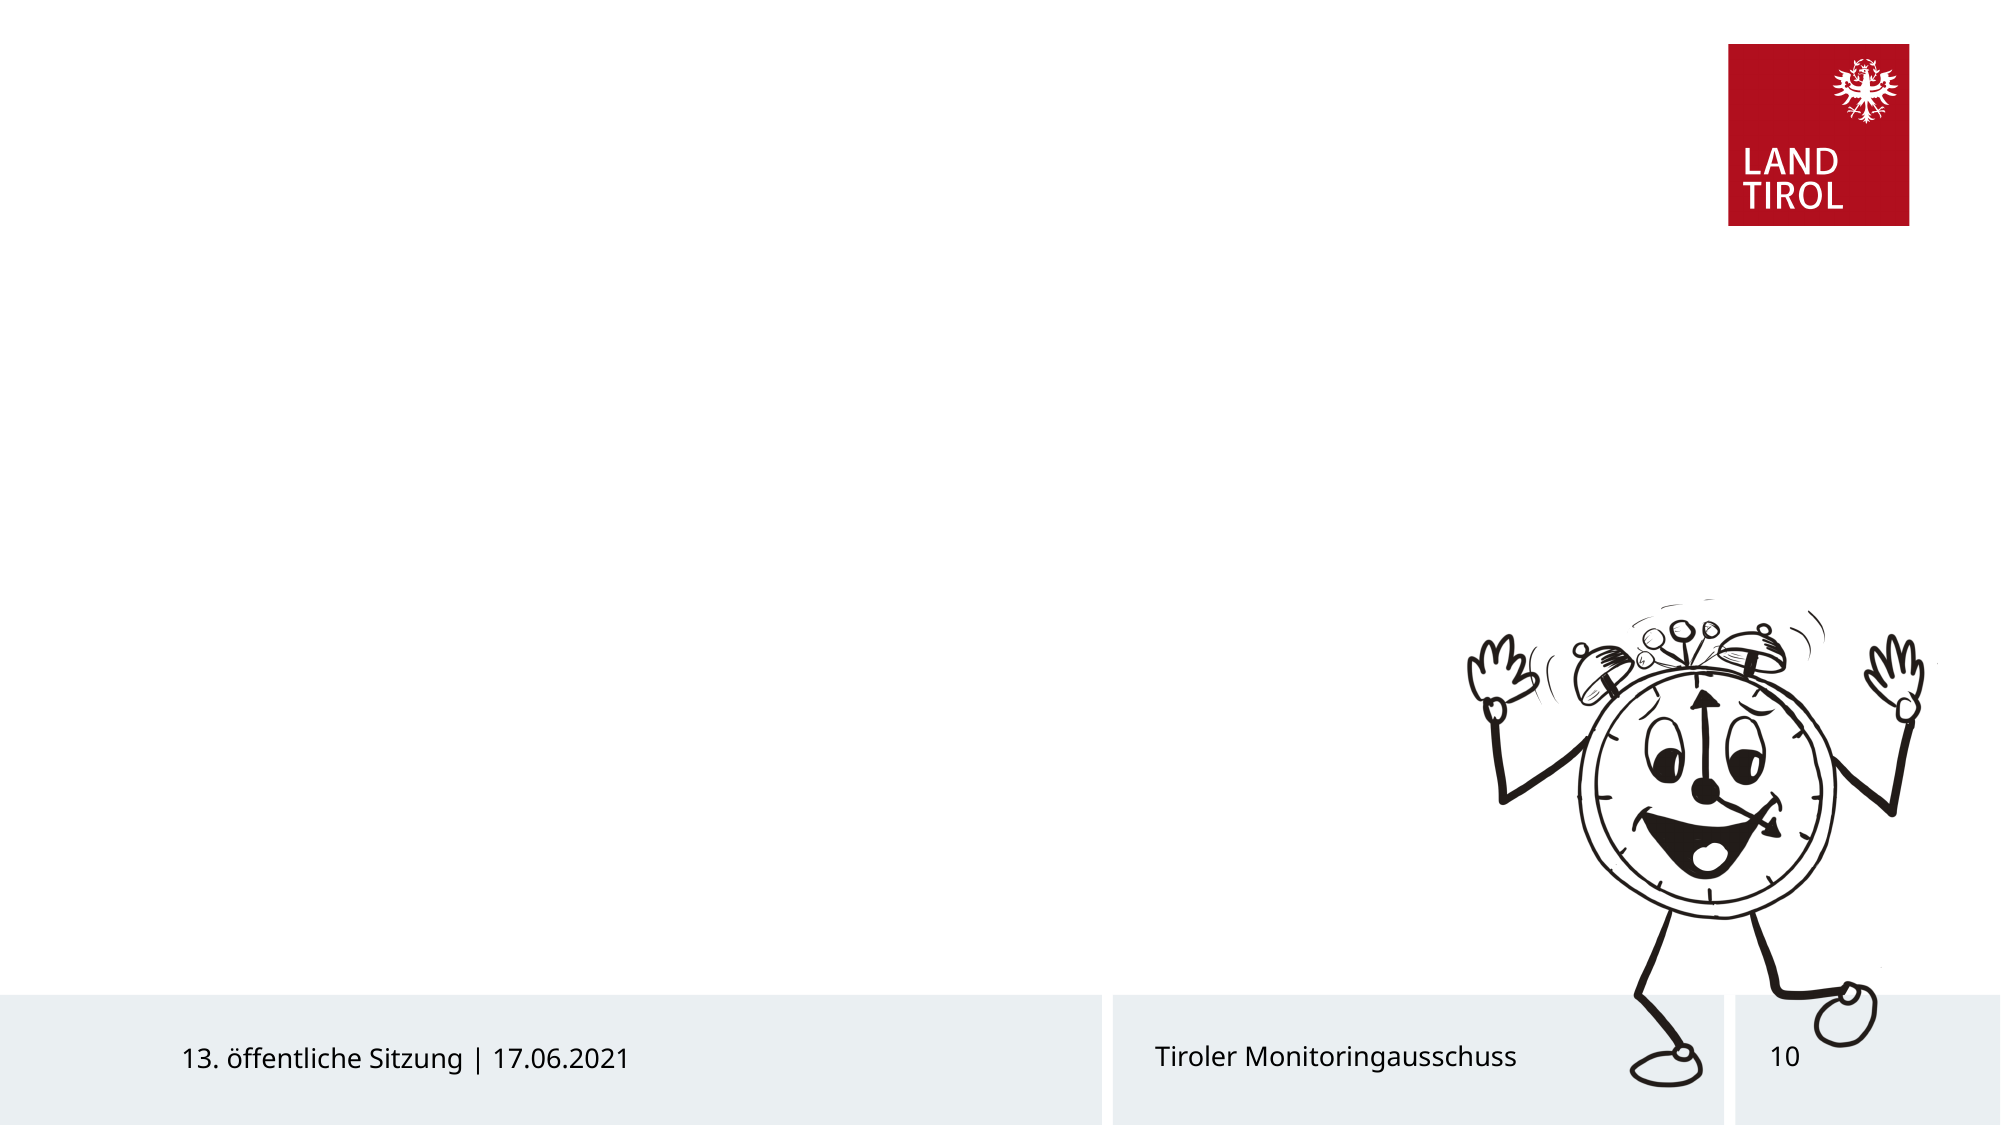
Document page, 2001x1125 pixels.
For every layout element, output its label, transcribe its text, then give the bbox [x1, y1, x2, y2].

footer Tiroler Monitoringausschuss [1140, 1027, 1454, 1088]
picture [0, 0, 2001, 1125]
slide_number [166, 1027, 1094, 1088]
